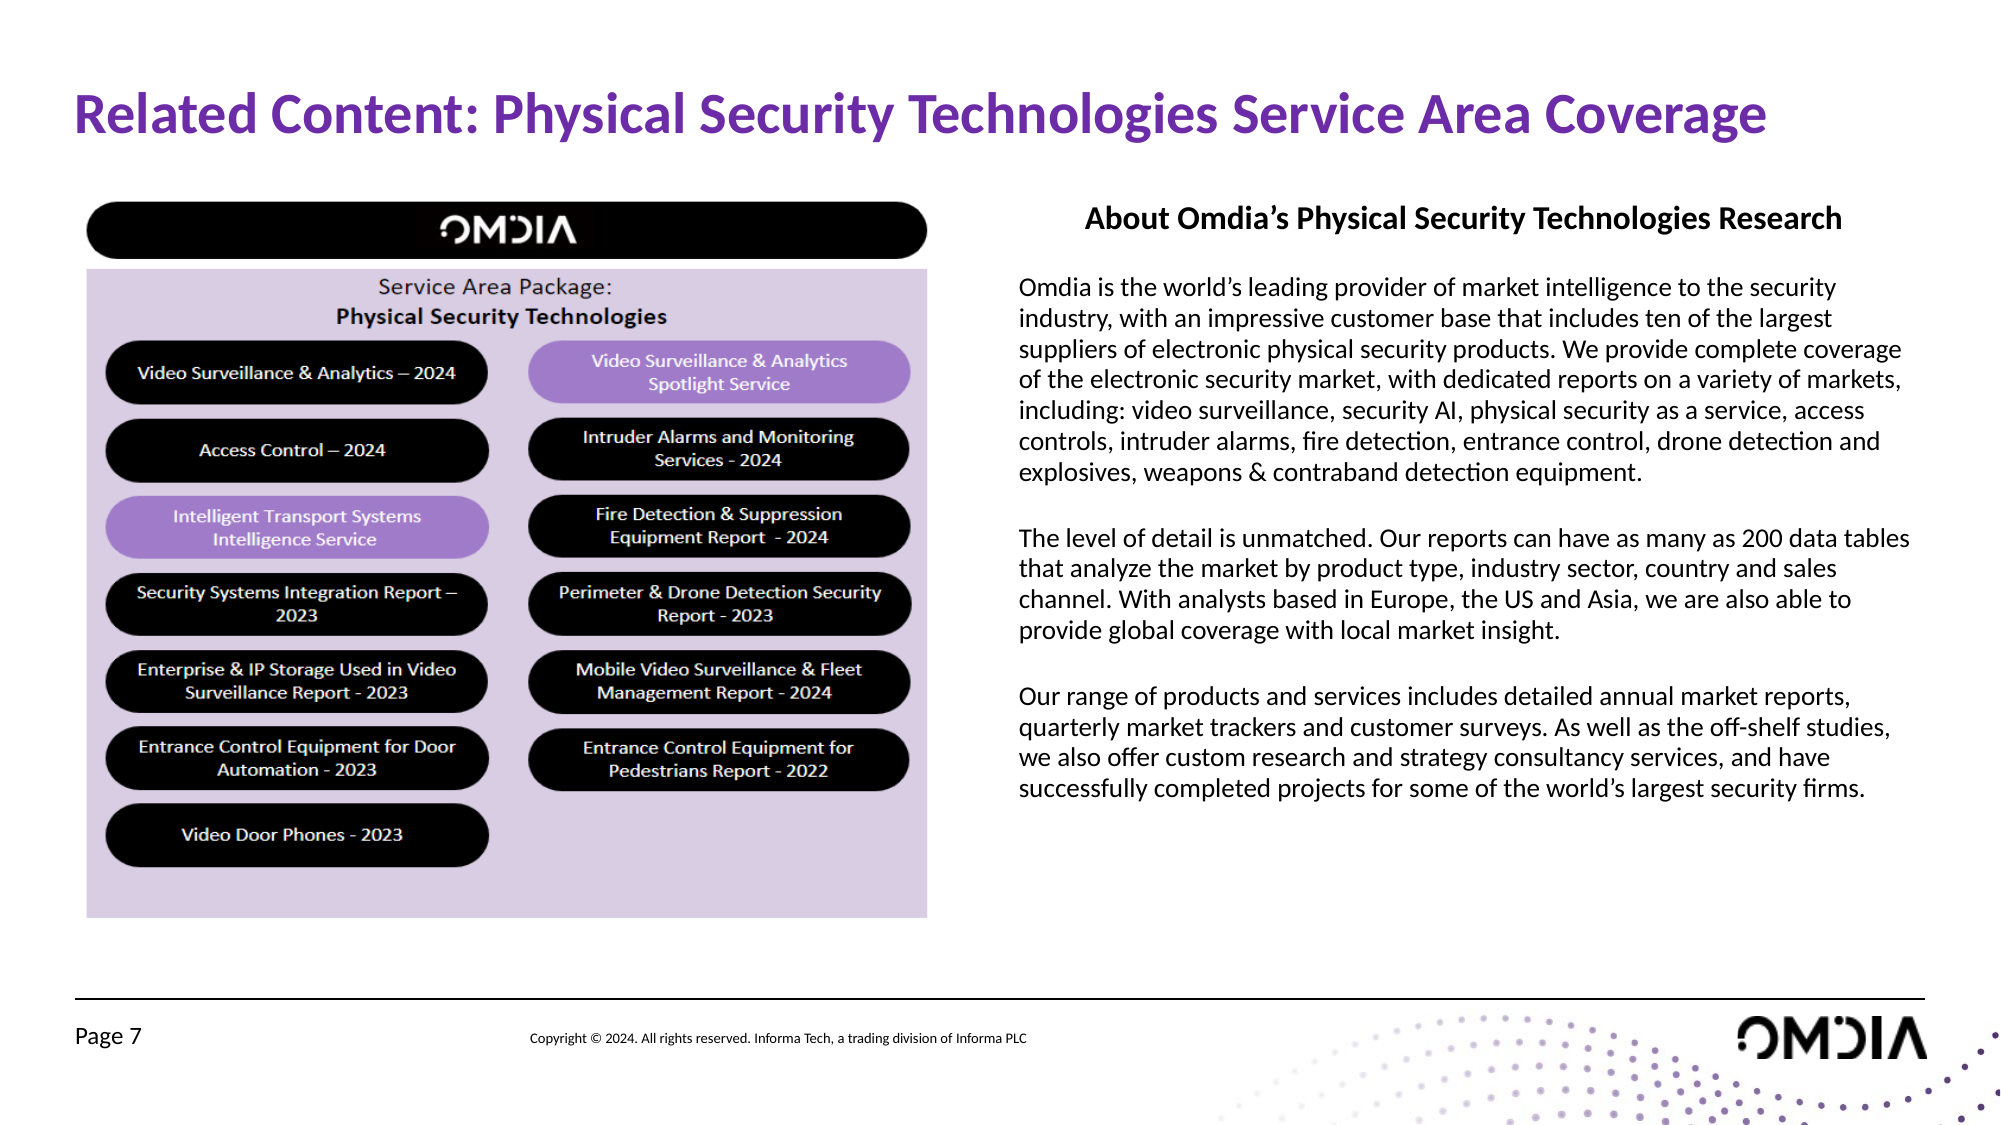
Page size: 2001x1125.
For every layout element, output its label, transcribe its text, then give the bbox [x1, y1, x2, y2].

list About Omdia’s Physical Security Technologies Research Omdia is the world’s leading provider of market intelligence to the security industry, with an impressive customer base that includes ten of the largest suppliers of electronic physical security products. We provide complete coverage of the electronic security market, with dedicated reports on a variety of markets, including: video surveillance, security AI, physical security as a service, access controls, intruder alarms, fire detection, entrance control, drone detection and explosives, weapons & contraband detection equipment. The level of detail is unmatched. Our reports can have as many as 200 data tables that analyze the market by product type, industry sector, country and sales channel. With analysts based in Europe, the US and Asia, we are also able to provide global coverage with local market insight. Our range of products and services includes detailed annual market reports, quarterly market trackers and customer surveys. As well as the off-shelf studies, we also offer custom research and strategy consultancy services, and have successfully completed projects for some of the world’s largest security firms. [1018, 191, 1925, 948]
picture [0, 0, 2001, 1125]
slide_number Page 7 [75, 998, 224, 1050]
title Related Content: Physical Security Technologies Service Area Coverage [74, 78, 1925, 165]
